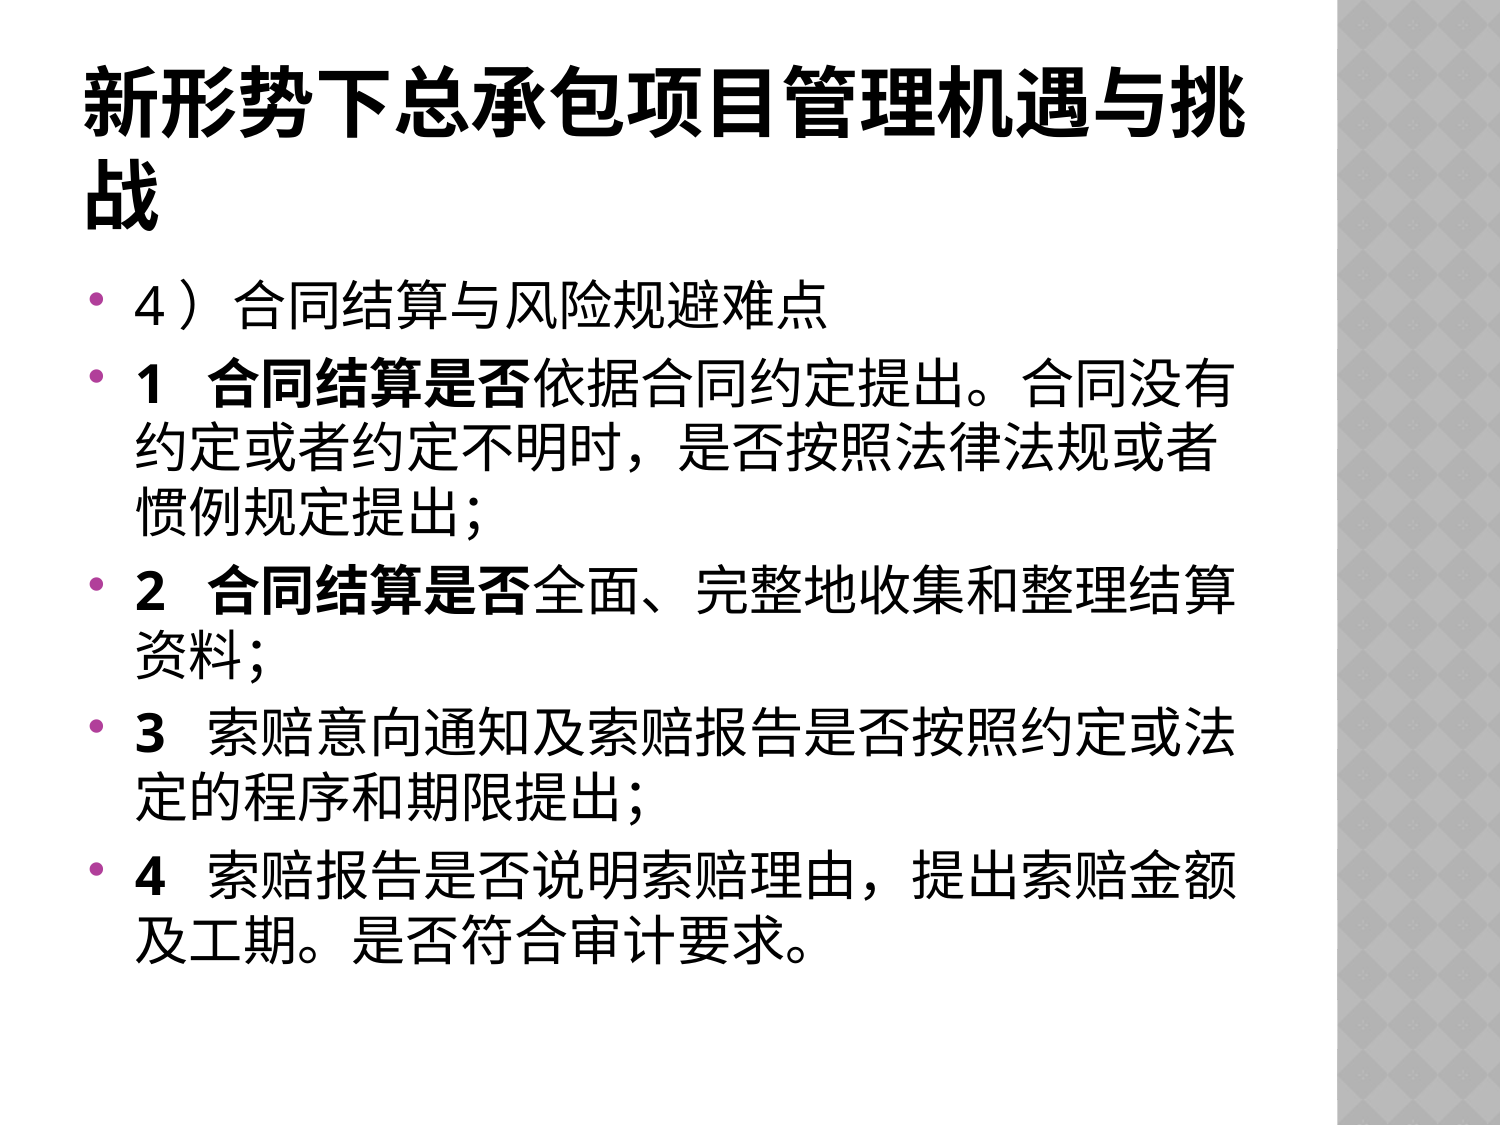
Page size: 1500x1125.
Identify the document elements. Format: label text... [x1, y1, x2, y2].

title 新形势下总承包项目管理机遇与挑战 [75, 52, 1263, 240]
list 4）合同结算与风险规避难点 1 合同结算是否依据合同约定提出。合同没有约定或者约定不明时，是否按照法律法规或者惯例规定提出； 2 合同结算是否全面、完整地收集和整理结算资料； 3 索赔意向通知及索赔报告是否按照约定或法定的程序和期限提出； 4 索赔报告是否说明索赔理由，提出索赔金额及工期。是否符合审计要求。 [75, 264, 1263, 1059]
text_box [1337, 0, 1500, 1125]
